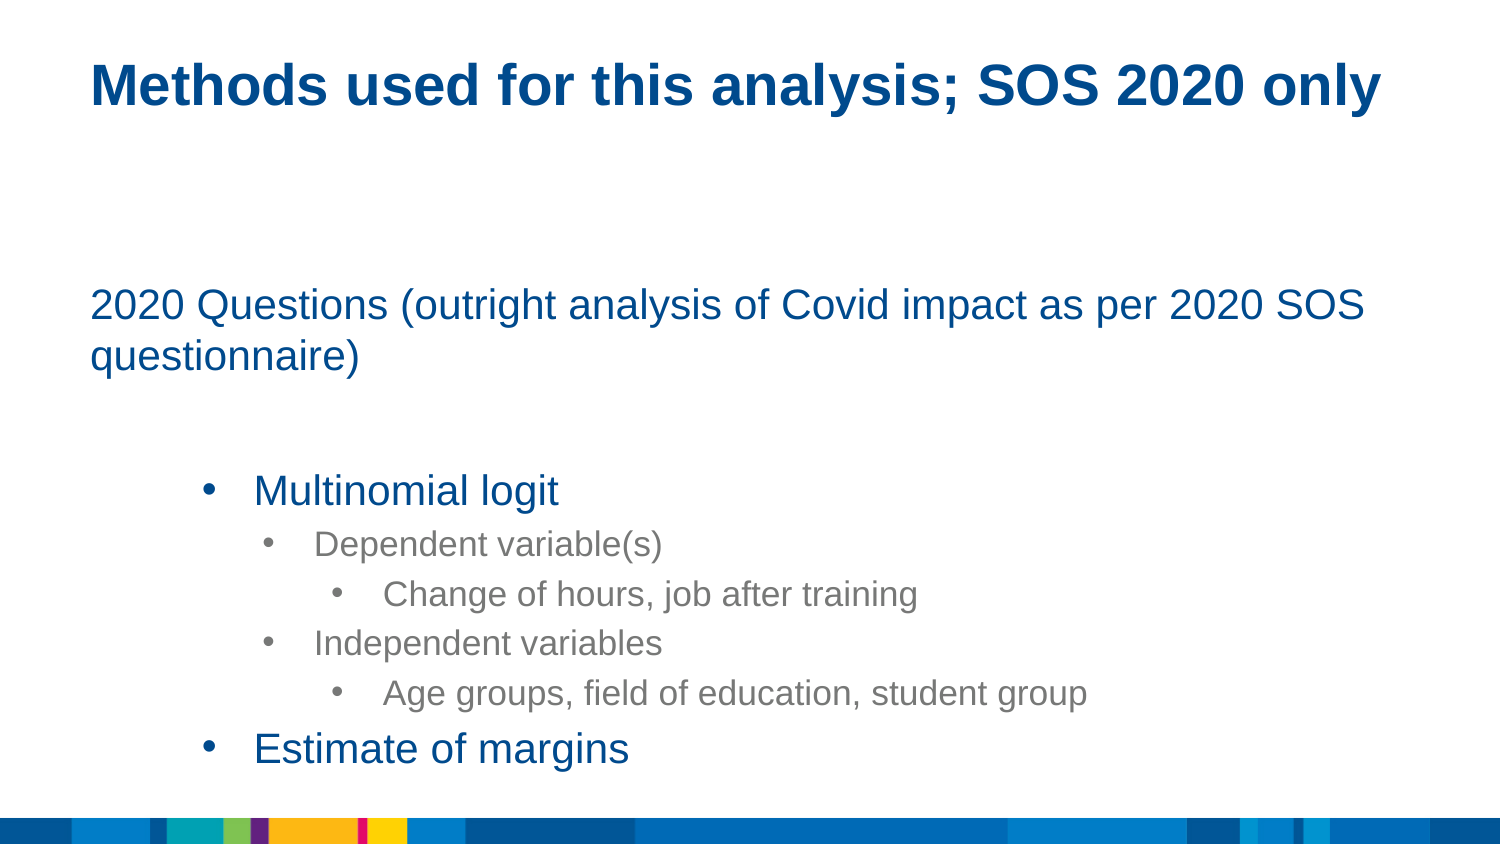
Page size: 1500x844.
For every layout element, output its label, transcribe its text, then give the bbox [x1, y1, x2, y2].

list 2020 Questions (outright analysis of Covid impact as per 2020 SOS questionnaire) Multinomial logit Dependent variable(s) Change of hours, job after training Independent variables Age groups, field of education, student group Estimate of margins [75, 150, 1441, 780]
title Methods used for this analysis; SOS 2020 only [75, 33, 1425, 132]
picture [0, 0, 1500, 844]
